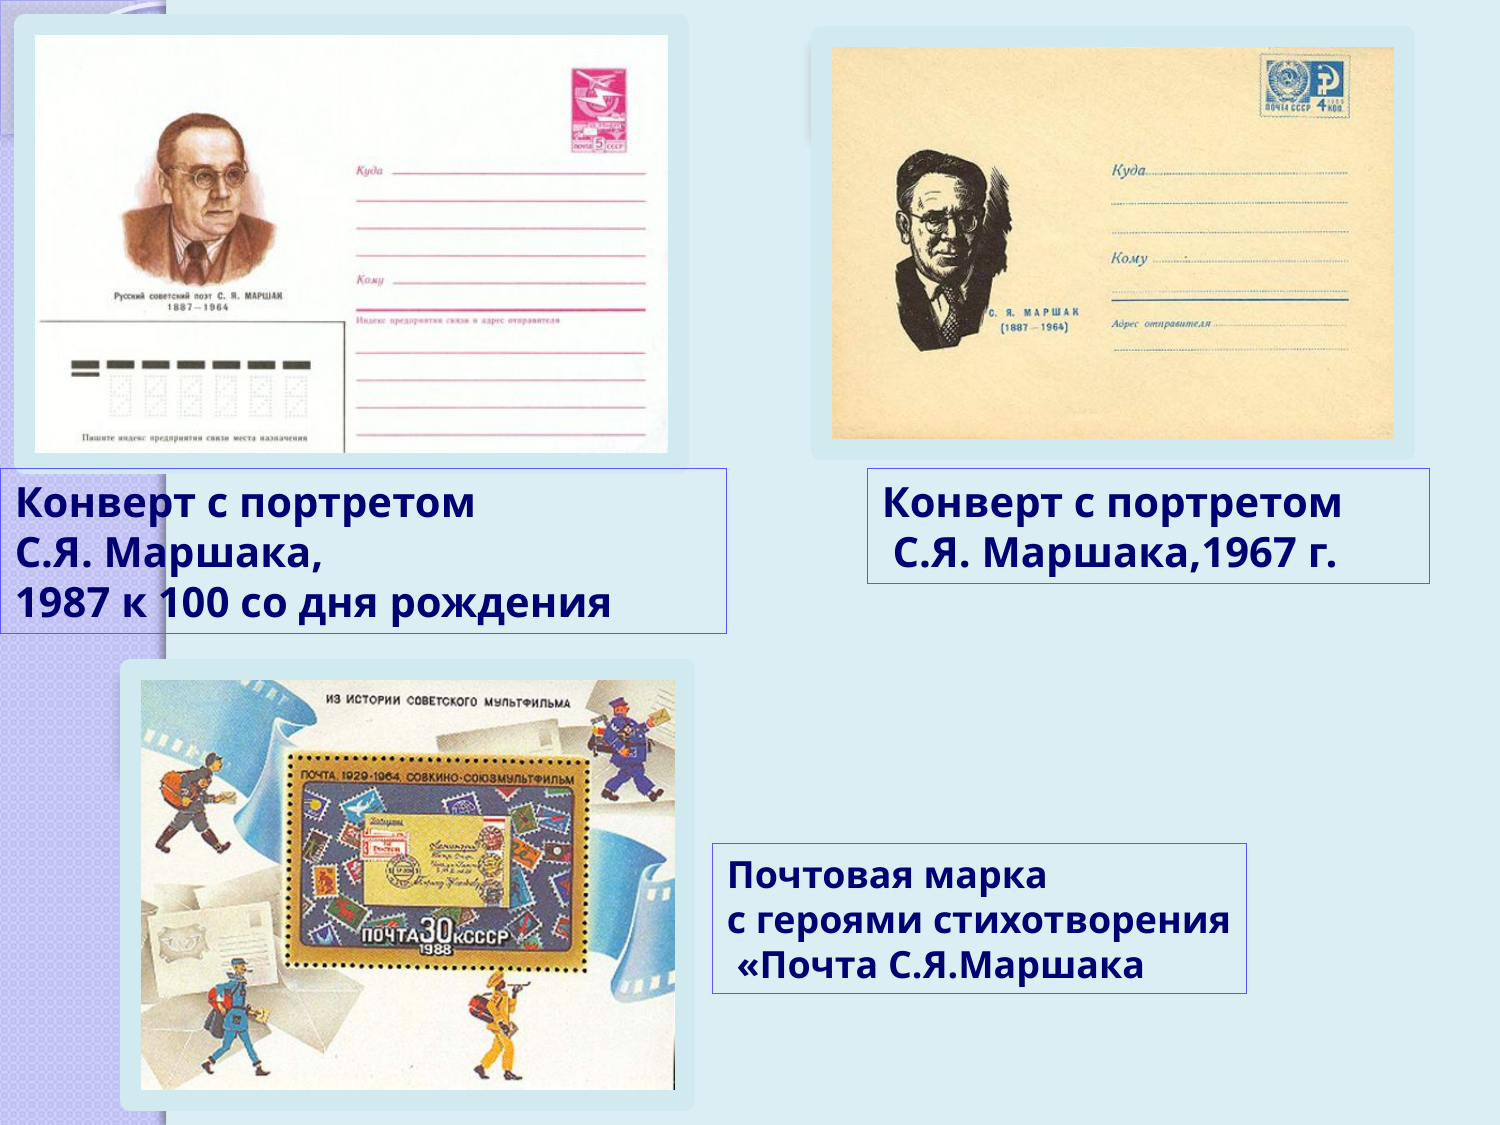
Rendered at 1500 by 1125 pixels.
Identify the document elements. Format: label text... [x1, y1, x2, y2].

picture [140, 679, 675, 1091]
text_box Почтовая марка с героями стихотворения «Почта С.Я.Маршака [712, 843, 1247, 994]
text_box Конверт с портретом С.Я. Маршака,1967 г. [867, 468, 1430, 584]
picture [831, 46, 1395, 440]
picture [34, 34, 669, 453]
text_box Конверт с портретом С.Я. Маршака, 1987 к 100 со дня рождения [0, 468, 727, 634]
